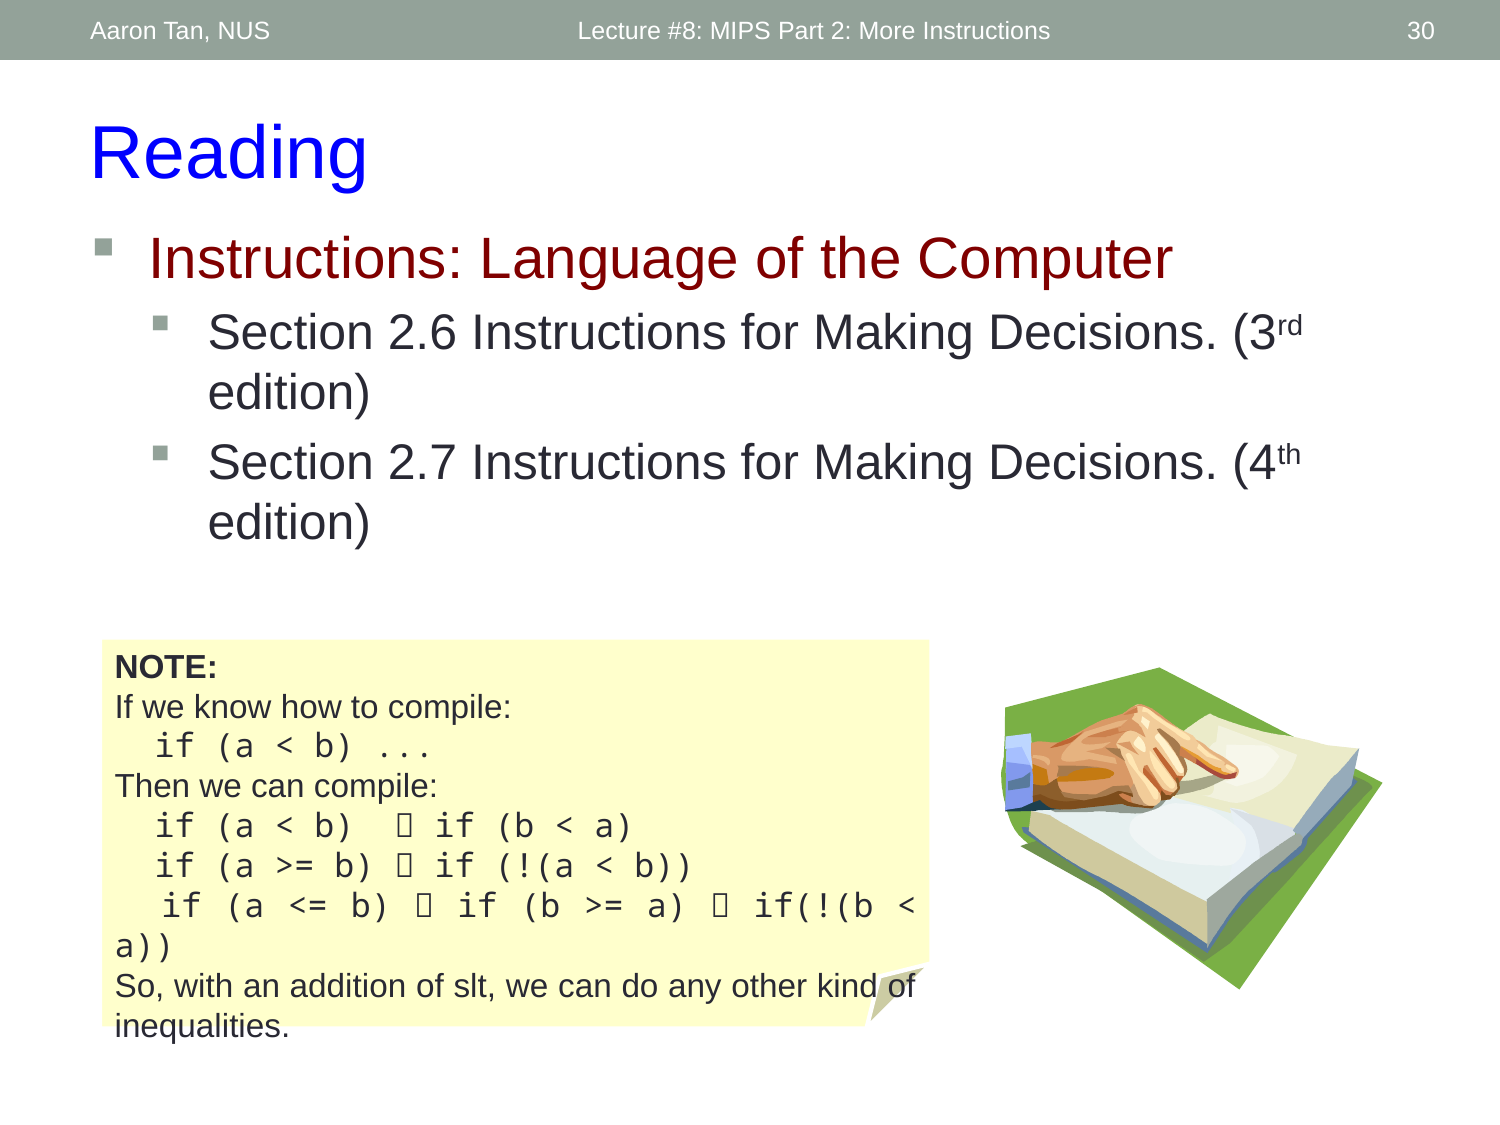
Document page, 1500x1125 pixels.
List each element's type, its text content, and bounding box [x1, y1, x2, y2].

picture [999, 662, 1388, 995]
slide_number 30 [1308, 3, 1450, 57]
text_box Instructions: Language of the Computer Section 2.6 Instructions for Making Decisions. (3rd edition) Section 2.7 Instructions for Making Decisions. (4th edition) [74, 212, 1425, 575]
text_box NOTE: If we know how to compile: if (a < b) ... Then we can compile: if (a < b)  if (b < a) if (a >= b)  if (!(a < b)) if (a <= b)  if (b >= a)  if(!(b < a)) So, with an addition of slt, we can do any other kind of inequalities. [97, 635, 934, 1031]
text_box Reading [75, 96, 1450, 202]
slide_number Aaron Tan, NUS [75, 3, 550, 57]
footer Lecture #8: MIPS Part 2: More Instructions [562, 3, 1238, 57]
